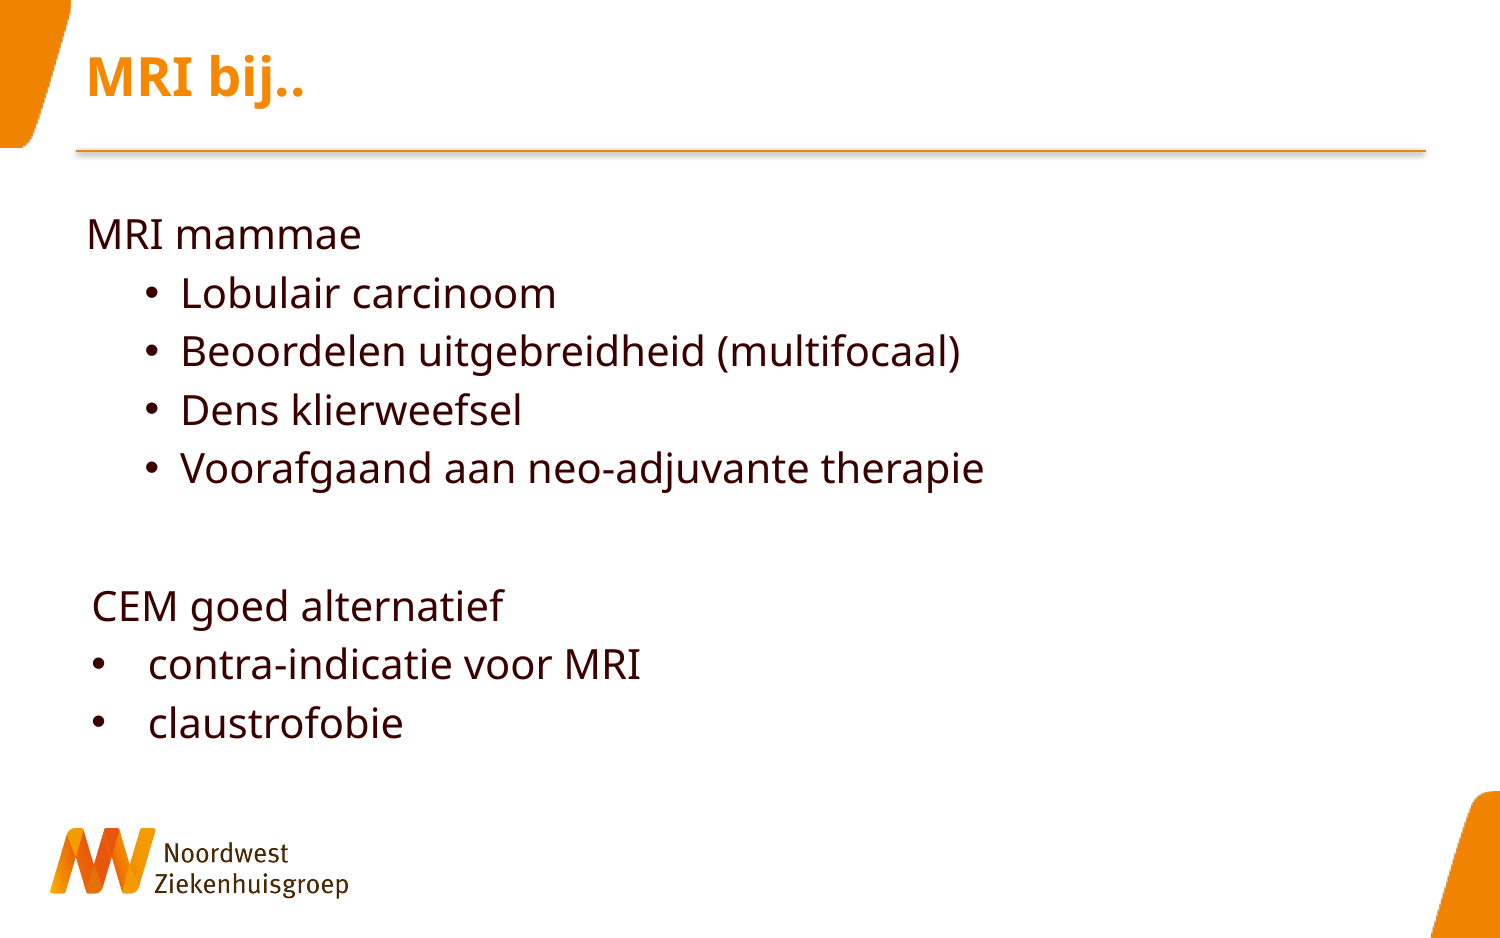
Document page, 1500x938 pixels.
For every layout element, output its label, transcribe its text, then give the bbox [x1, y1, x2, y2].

picture [50, 828, 348, 899]
title MRI bij.. [70, 0, 1425, 148]
list MRI mammae Lobulair carcinoom Beoordelen uitgebreidheid (multifocaal) Dens klierweefsel Voorafgaand aan neo-adjuvante therapie CEM goed alternatief contra-indicatie voor MRI claustrofobie [70, 200, 1426, 812]
